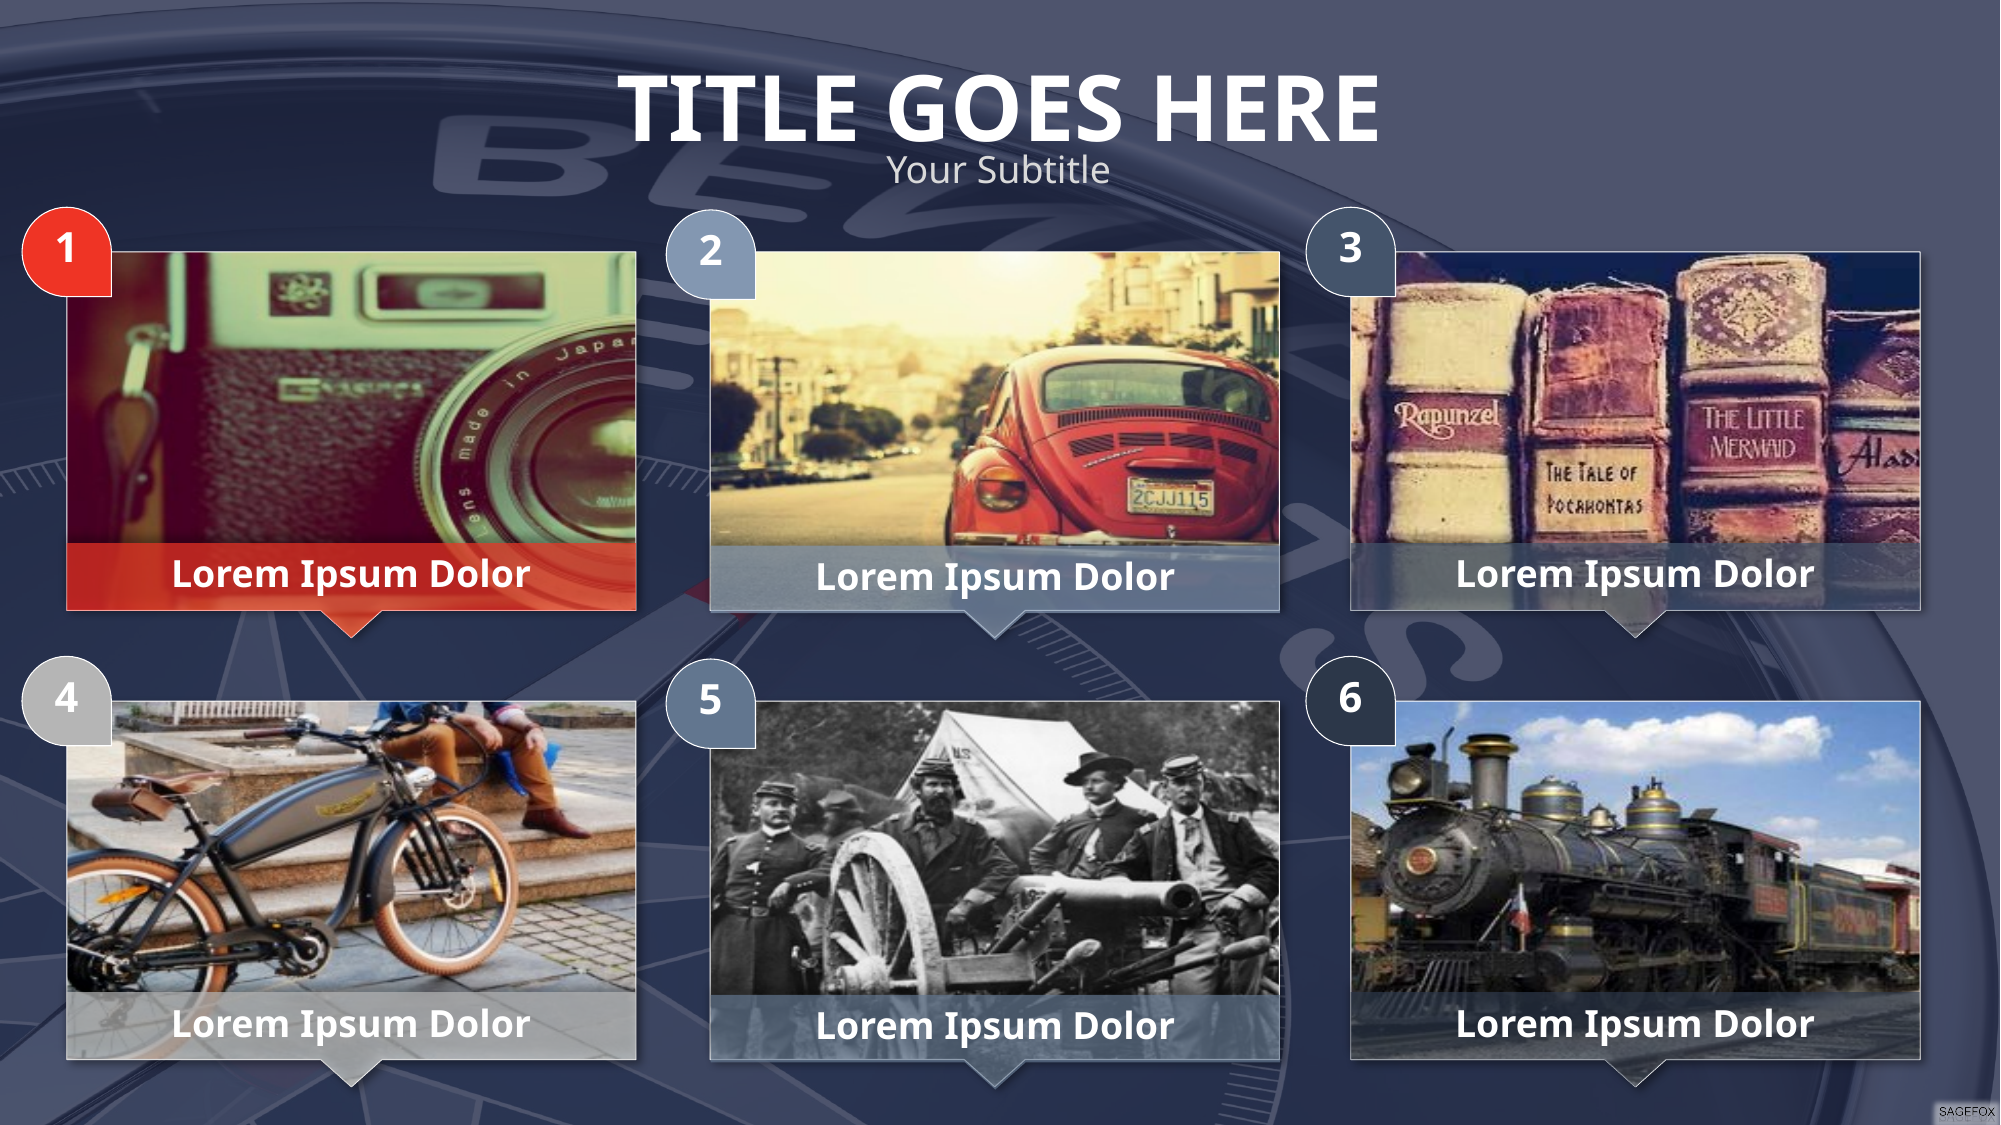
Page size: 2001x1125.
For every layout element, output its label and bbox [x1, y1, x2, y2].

text_box [66, 701, 636, 982]
text_box [710, 994, 1280, 1090]
text_box [1350, 992, 1920, 1087]
text_box [1350, 701, 1921, 983]
text_box [548, 42, 1452, 199]
text_box [710, 701, 1280, 985]
text_box [1350, 543, 1920, 638]
text_box [1305, 207, 1396, 297]
text_box [665, 658, 756, 749]
text_box [710, 251, 1280, 535]
text_box [21, 207, 112, 297]
text_box [66, 543, 636, 638]
text_box [21, 656, 112, 746]
picture [1936, 1106, 1997, 1123]
text_box [1305, 656, 1396, 746]
text_box [1350, 251, 1921, 534]
text_box [66, 251, 636, 533]
text_box [66, 992, 636, 1087]
text_box [666, 209, 756, 300]
text_box [710, 545, 1280, 641]
